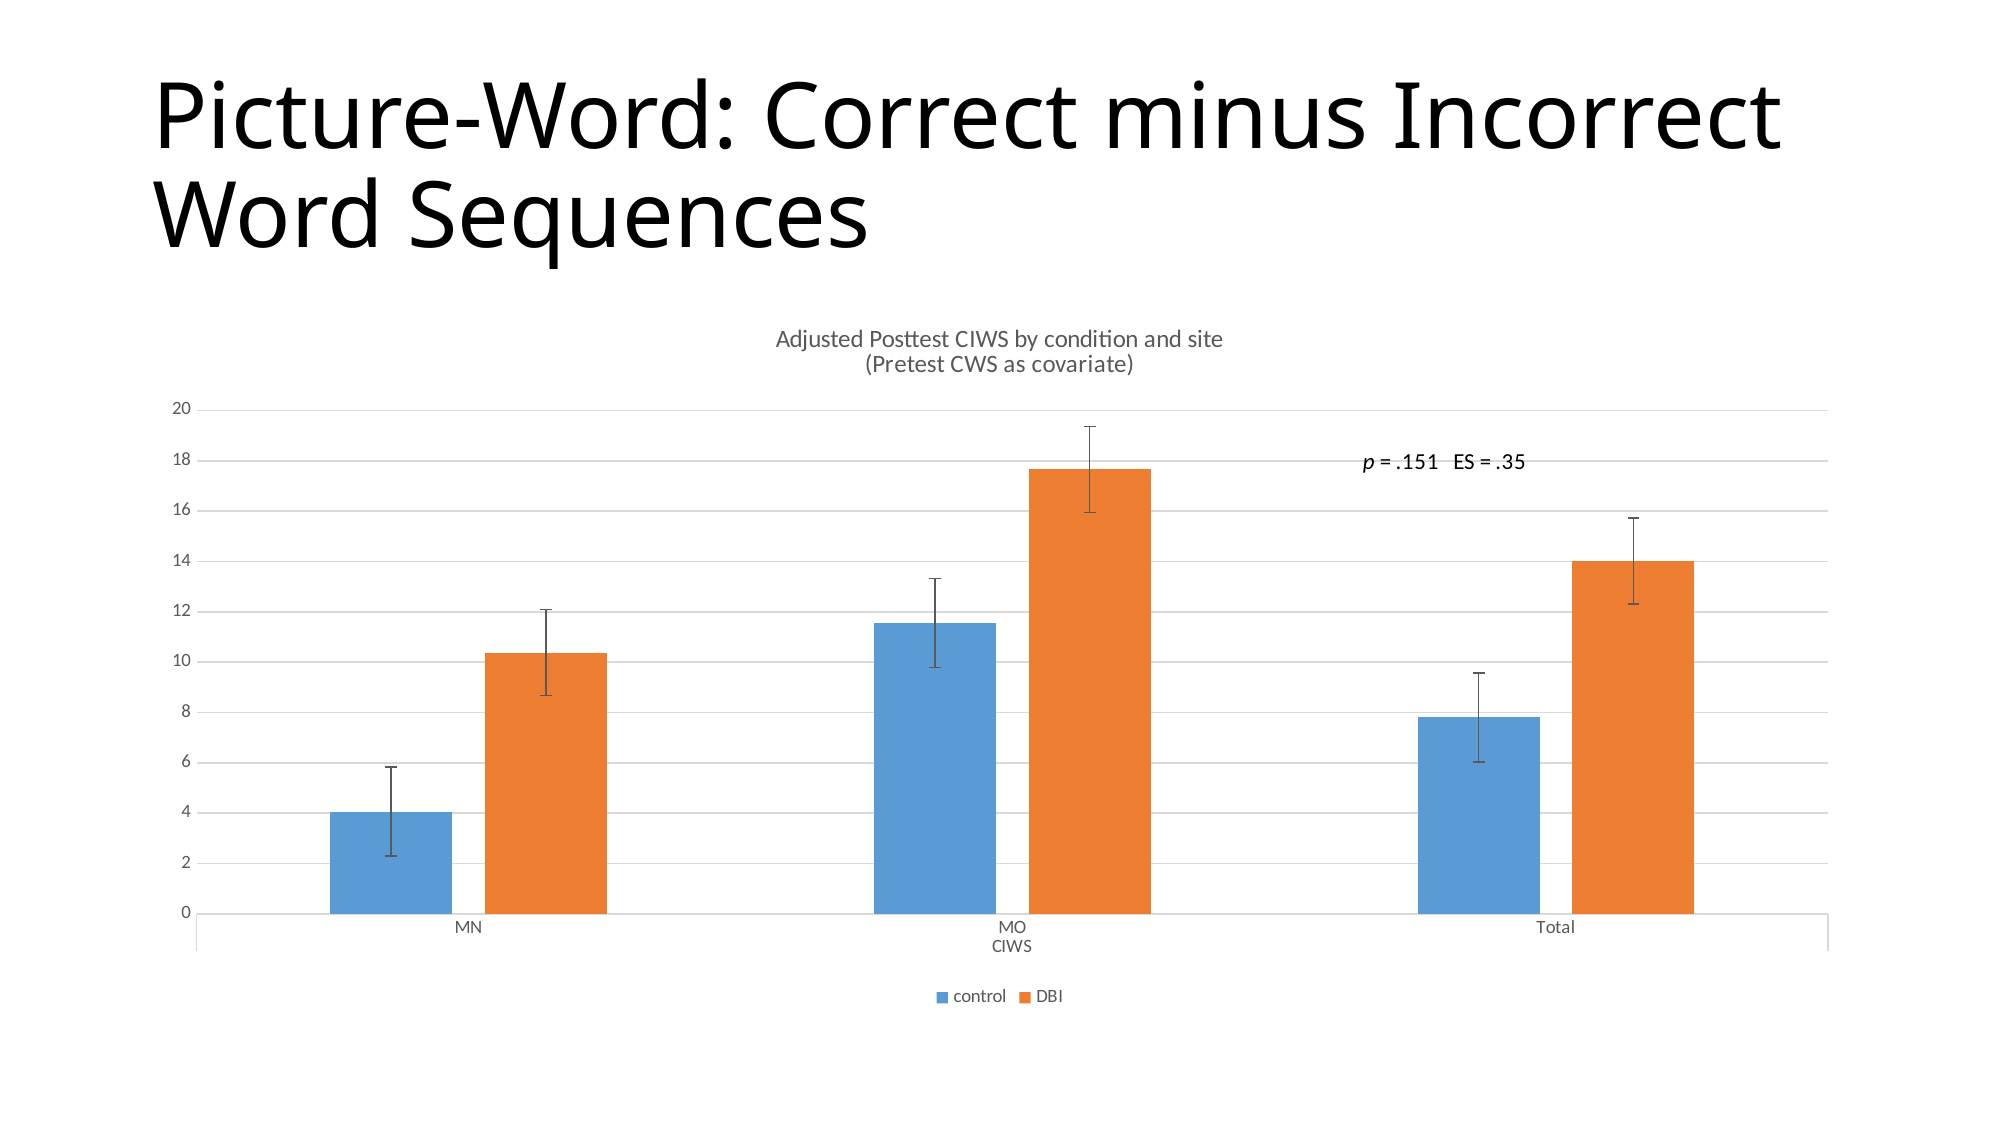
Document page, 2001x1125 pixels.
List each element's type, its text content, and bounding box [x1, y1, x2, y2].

title Picture-Word: Correct minus Incorrect Word Sequences [137, 59, 1863, 278]
chart [137, 299, 1863, 1014]
